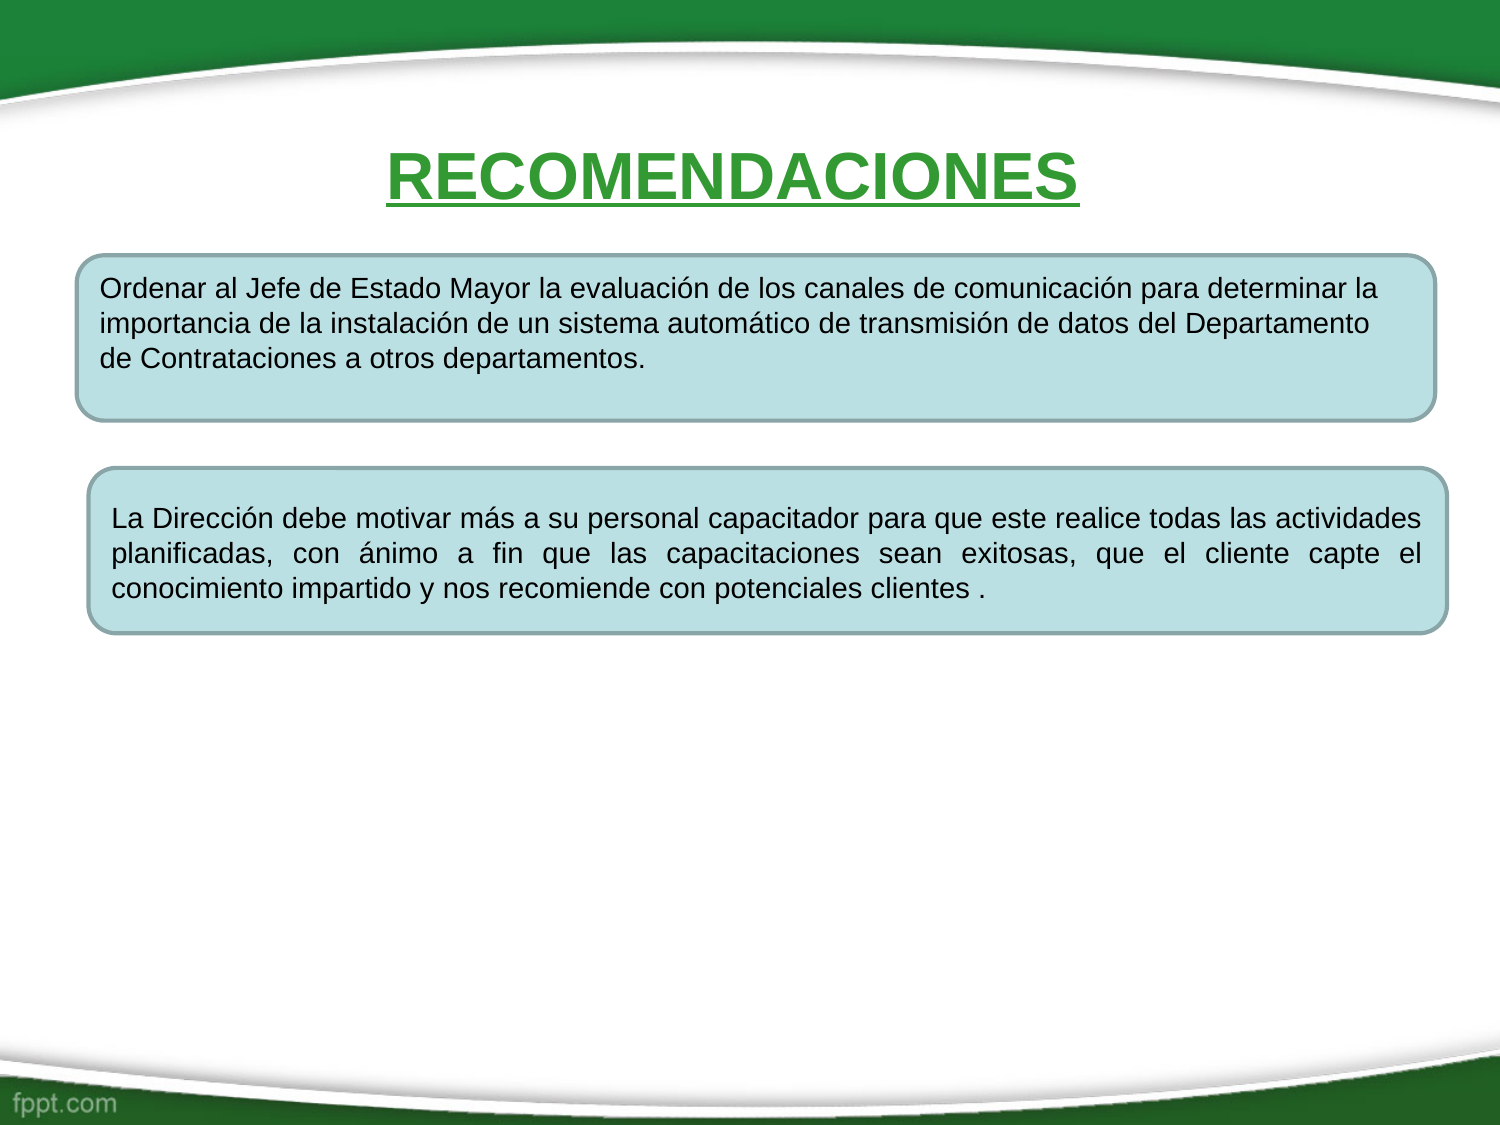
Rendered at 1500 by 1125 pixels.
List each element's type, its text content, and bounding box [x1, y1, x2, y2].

text_box RECOMENDACIONES [371, 125, 1096, 221]
text_box Ordenar al Jefe de Estado Mayor la evaluación de los canales de comunicación para determinar la importancia de la instalación de un sistema automático de transmisión de datos del Departamento de Contrataciones a otros departamentos. [74, 253, 1438, 423]
picture [0, 0, 1500, 1125]
text_box La Dirección debe motivar más a su personal capacitador para que este realice todas las actividades planificadas, con ánimo a fin que las capacitaciones sean exitosas, que el cliente capte el conocimiento impartido y nos recomiende con potenciales clientes . [86, 465, 1450, 636]
